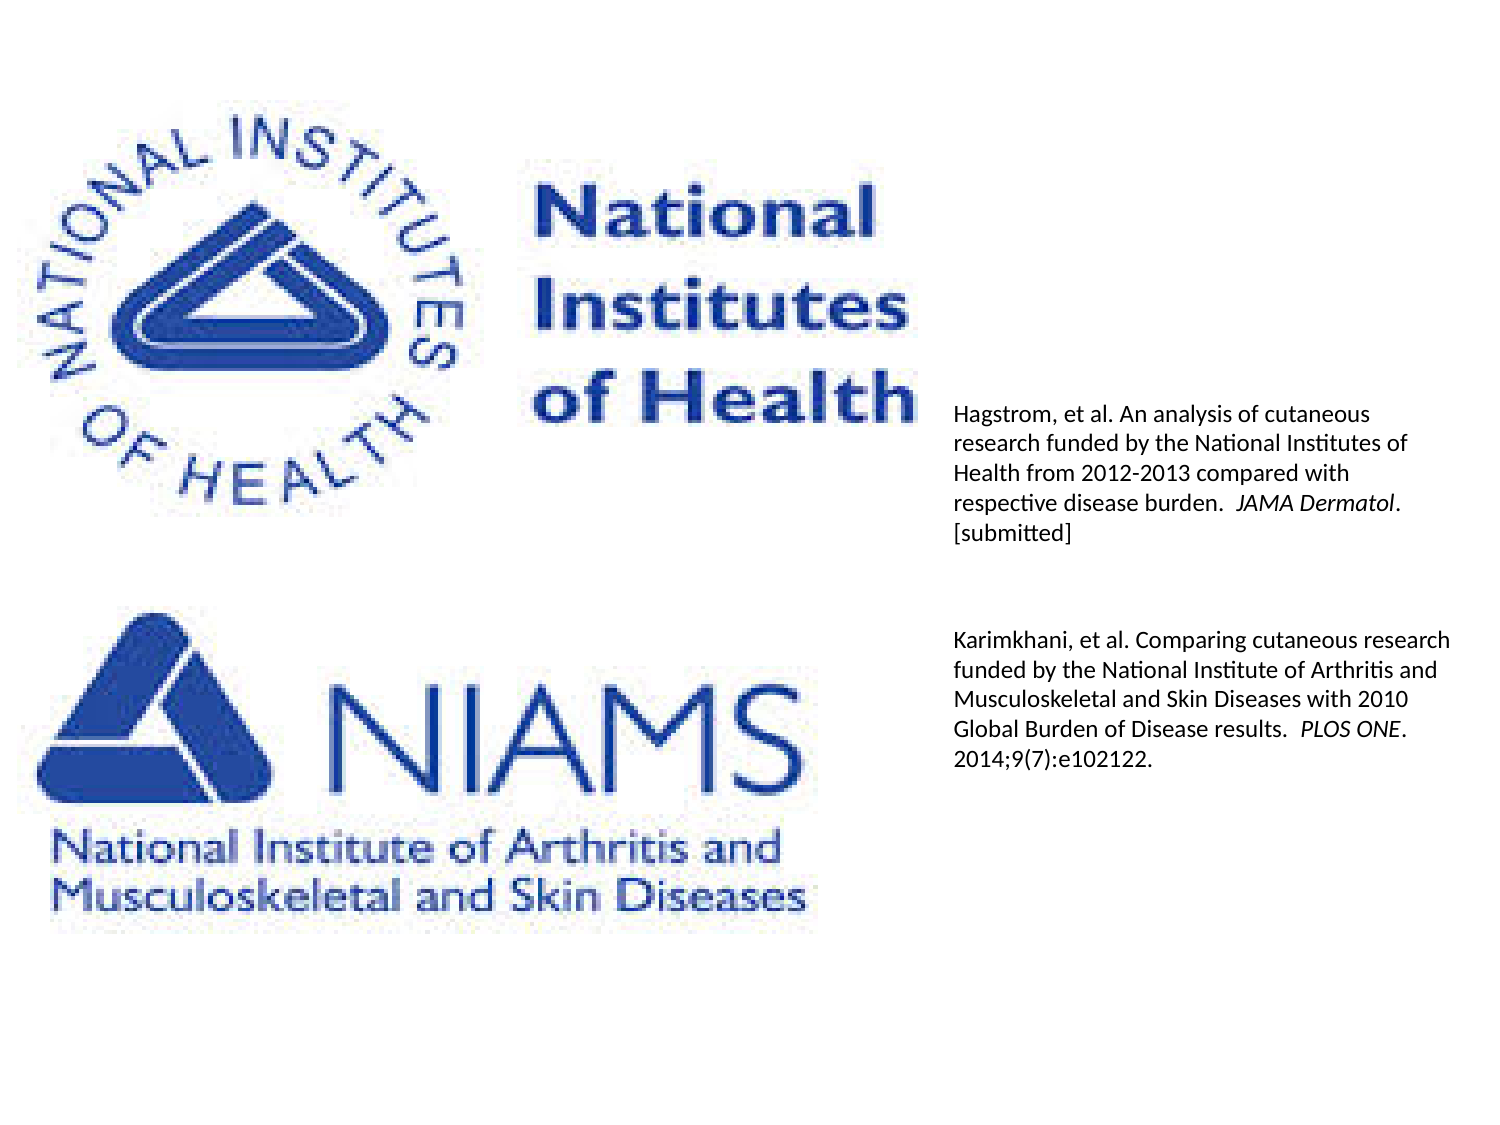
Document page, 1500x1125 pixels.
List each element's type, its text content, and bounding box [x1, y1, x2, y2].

picture [16, 100, 939, 949]
text_box Karimkhani, et al. Comparing cutaneous research funded by the National Institute of Arthritis and Musculoskeletal and Skin Diseases with 2010 Global Burden of Disease results. PLOS ONE. 2014;9(7):e102122. [944, 615, 1473, 781]
text_box Hagstrom, et al. An analysis of cutaneous research funded by the National Institutes of Health from 2012-2013 compared with respective disease burden. JAMA Dermatol. [submitted] [944, 389, 1473, 555]
